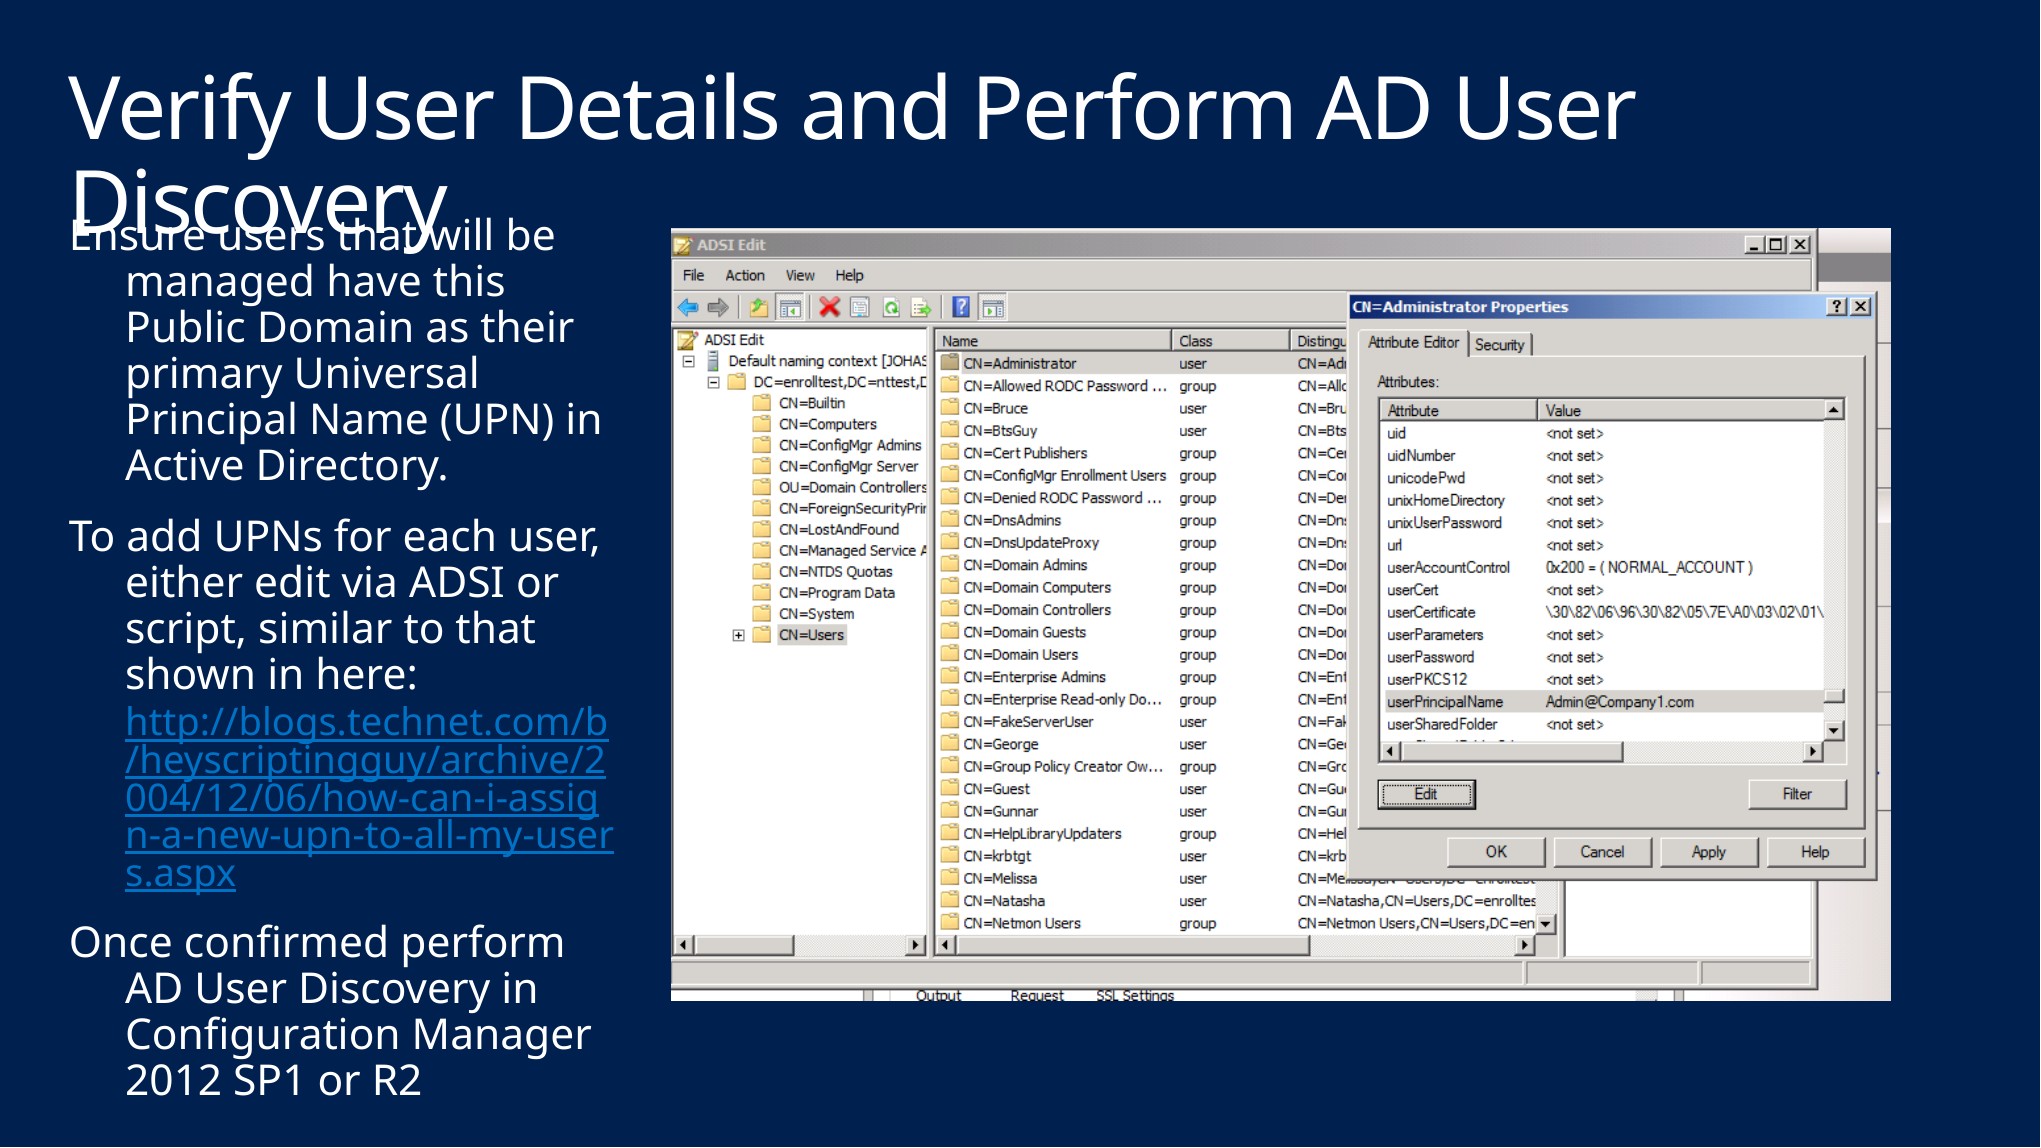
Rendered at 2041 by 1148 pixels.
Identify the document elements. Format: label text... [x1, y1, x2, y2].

title Verify User Details and Perform AD User Discovery [45, 48, 1996, 200]
picture [671, 228, 1891, 1002]
list Ensure users that will be managed have this Public Domain as their primary Universal Principal Name (UPN) in Active Directory. To add UPNs for each user, either edit via ADSI or script, similar to that shown in here: http://blogs.technet.com/b/heyscriptingguy/archive/2004/12/06/how-can-i-assign-a-new-upn-to-all-my-users.aspx Once confirmed perform AD User Discovery in Configuration Manager 2012 SP1 or R2 [45, 198, 645, 1121]
